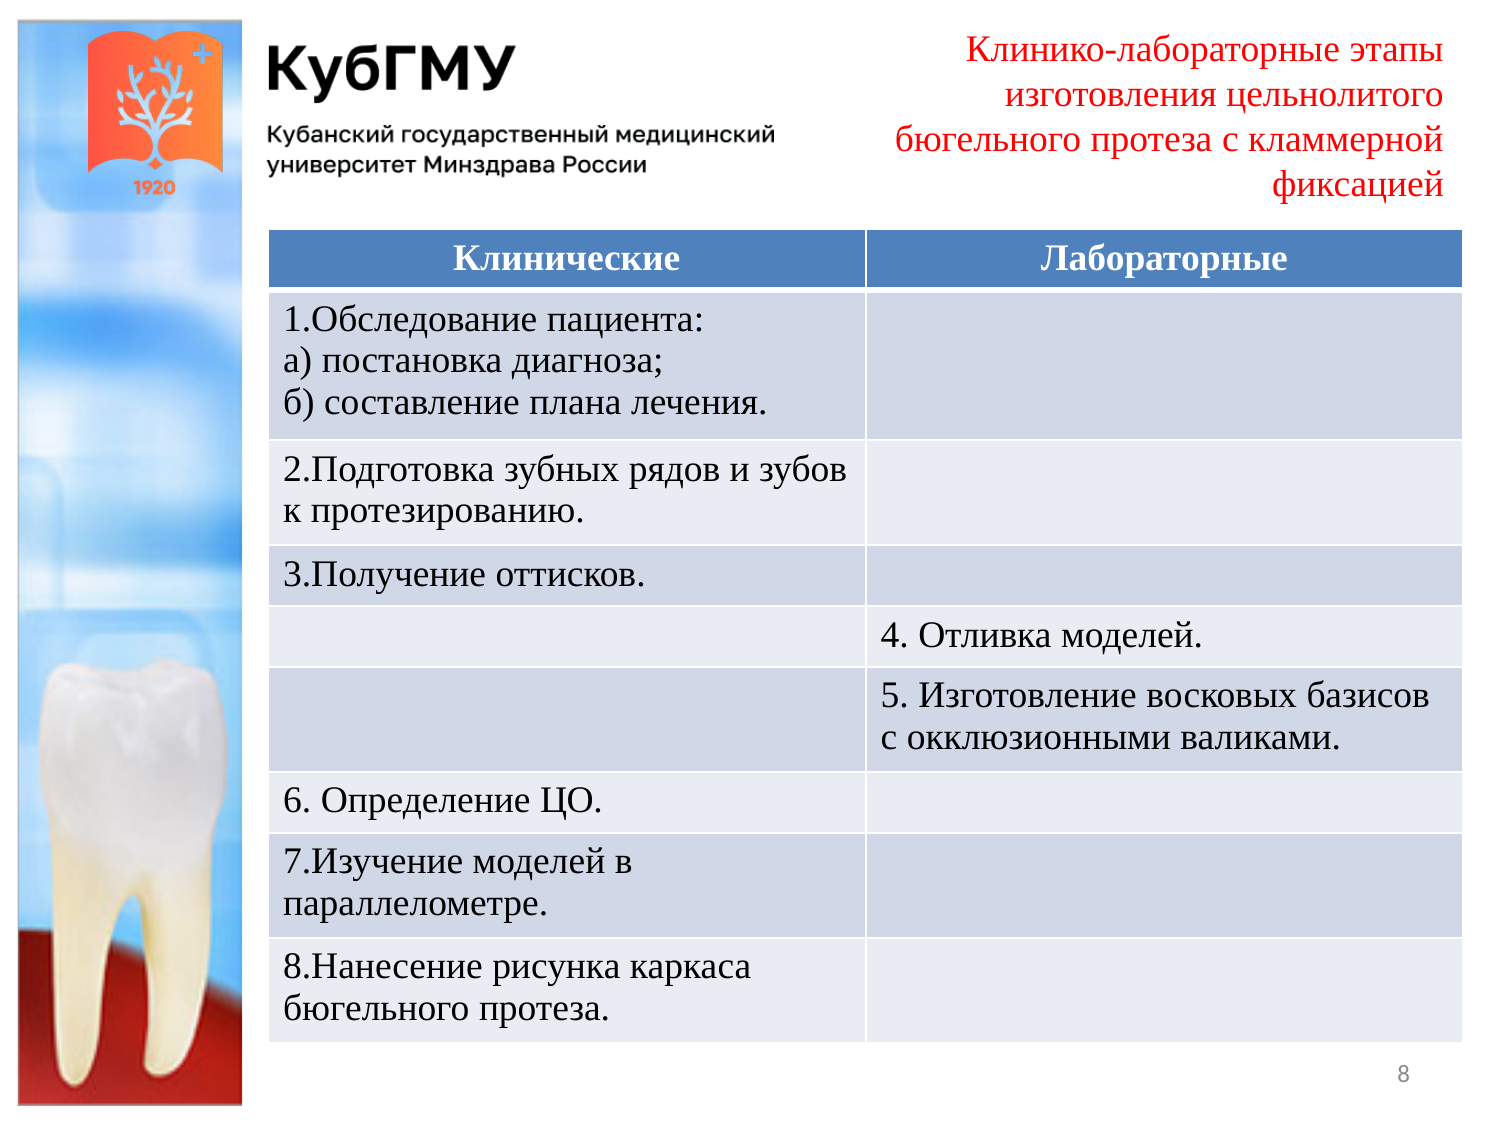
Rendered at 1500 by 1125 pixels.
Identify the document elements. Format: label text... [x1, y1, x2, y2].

table_cell 5. Изготовление восковых базисов с окклюзионными валиками. [867, 668, 1462, 771]
table_cell 8.Нанесение рисунка каркаса бюгельного протеза. [269, 939, 865, 1042]
table_cell 2.Подготовка зубных рядов и зубов к протезированию. [269, 441, 865, 544]
table_cell [867, 293, 1462, 439]
slide_number 8 [1074, 1044, 1425, 1103]
table_header Клинические [269, 230, 865, 287]
table_cell 4. Отливка моделей. [867, 607, 1462, 666]
table_cell [269, 607, 865, 666]
table_cell 1.Обследование пациента: а) постановка диагноза; б) составление плана лечения. [269, 293, 865, 439]
table_cell [867, 546, 1462, 605]
table_cell 3.Получение оттисков. [269, 546, 865, 605]
table_cell 6. Определение ЦО. [269, 773, 865, 832]
table_cell 7.Изучение моделей в параллелометре. [269, 834, 865, 937]
picture [17, 18, 774, 1107]
table_cell [867, 834, 1462, 937]
table_cell [867, 939, 1462, 1042]
text_box Клинико-лабораторные этапы изготовления цельнолитого бюгельного протеза с кламмерной фиксацией [797, 16, 1459, 212]
table_cell [867, 773, 1462, 832]
table_header Лабораторные [867, 230, 1462, 287]
table_cell [269, 668, 865, 771]
table_cell [867, 441, 1462, 544]
